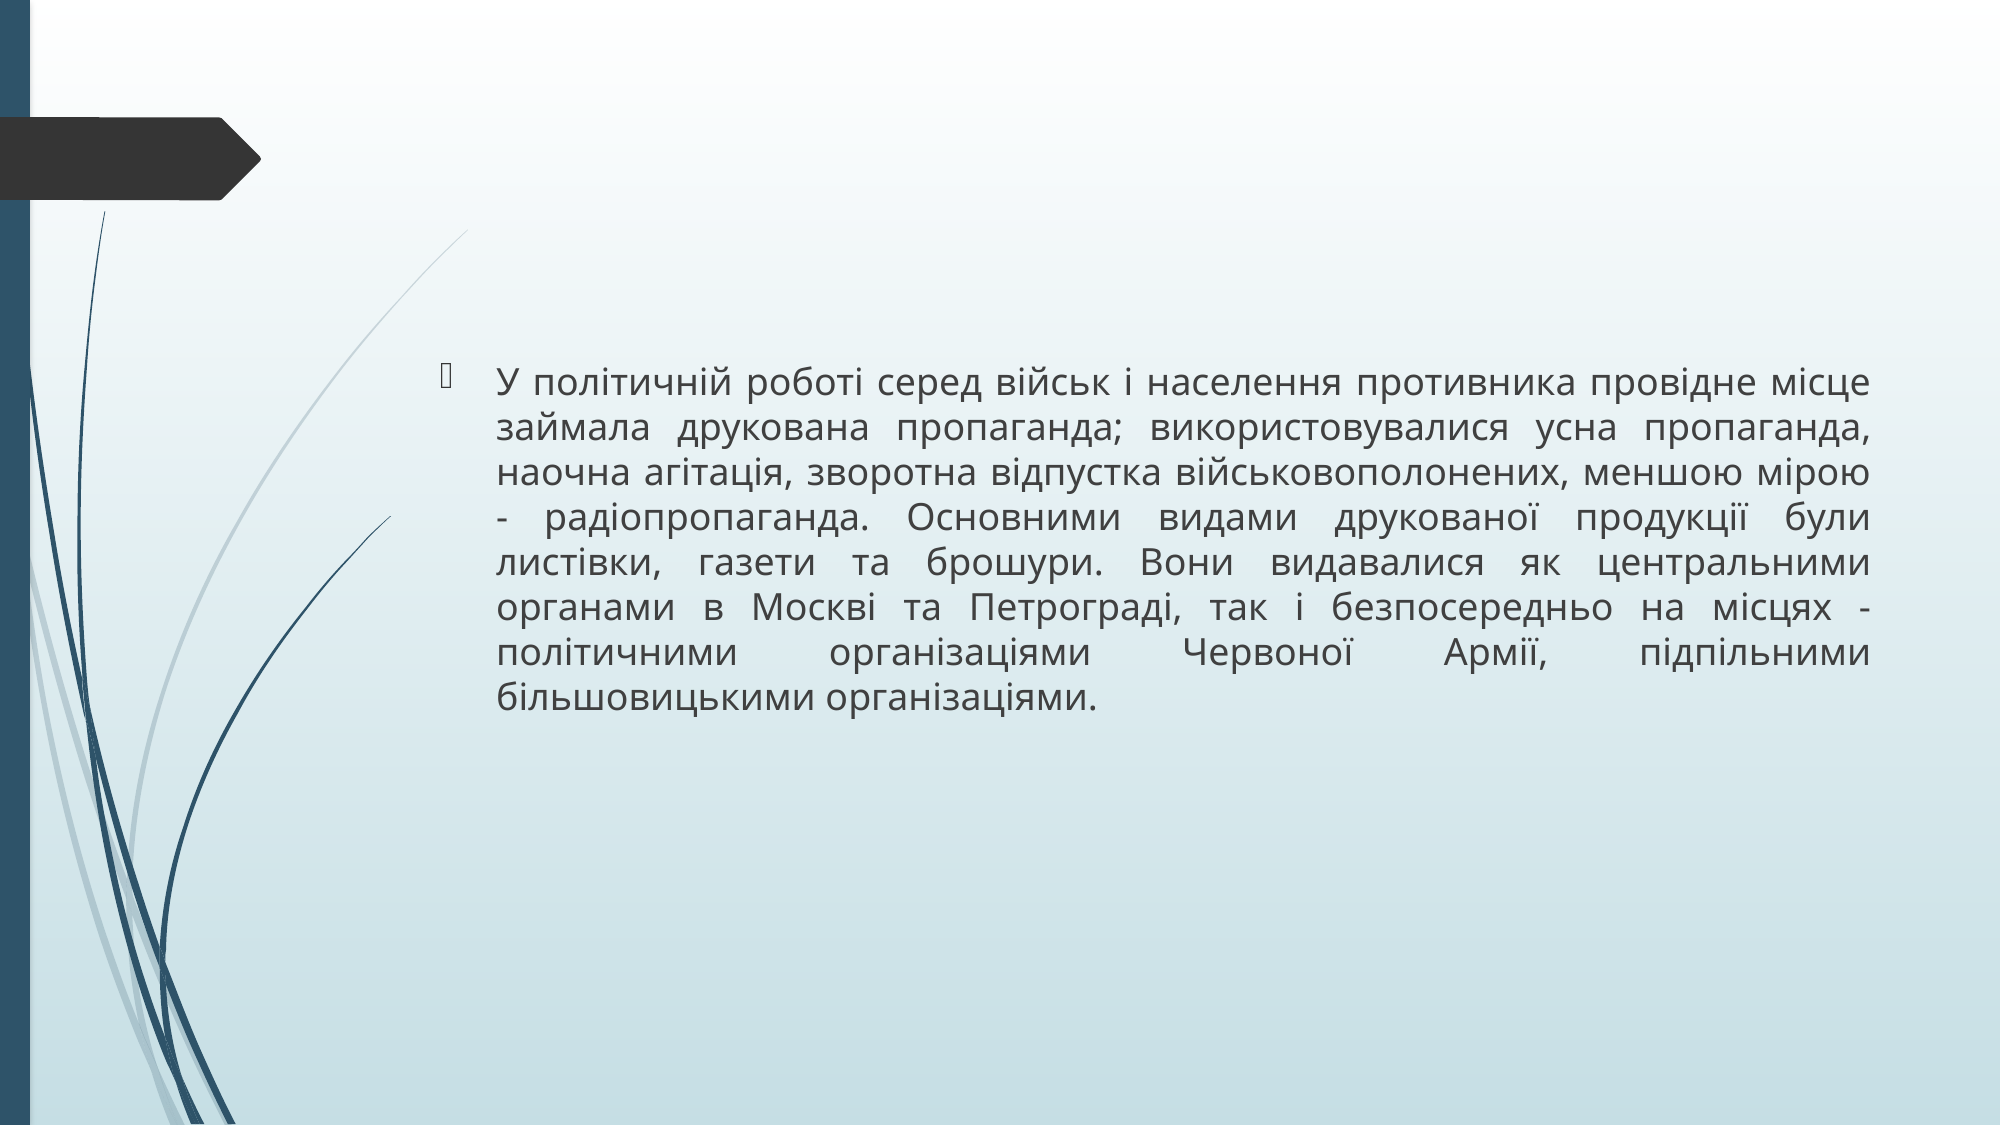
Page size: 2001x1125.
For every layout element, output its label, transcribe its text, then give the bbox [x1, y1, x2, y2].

list У політичній роботі серед військ і населення противника провідне місце займала друкована пропаганда; використовувалися усна пропаганда, наочна агітація, зворотна відпустка військовополонених, меншою мірою - радіопропаганда. Основними видами друкованої продукції були листівки, газети та брошури. Вони видавалися як центральними органами в Москві та Петрограді, так і безпосередньо на місцях - політичними організаціями Червоної Армії, підпільними більшовицькими організаціями. [424, 350, 1888, 970]
